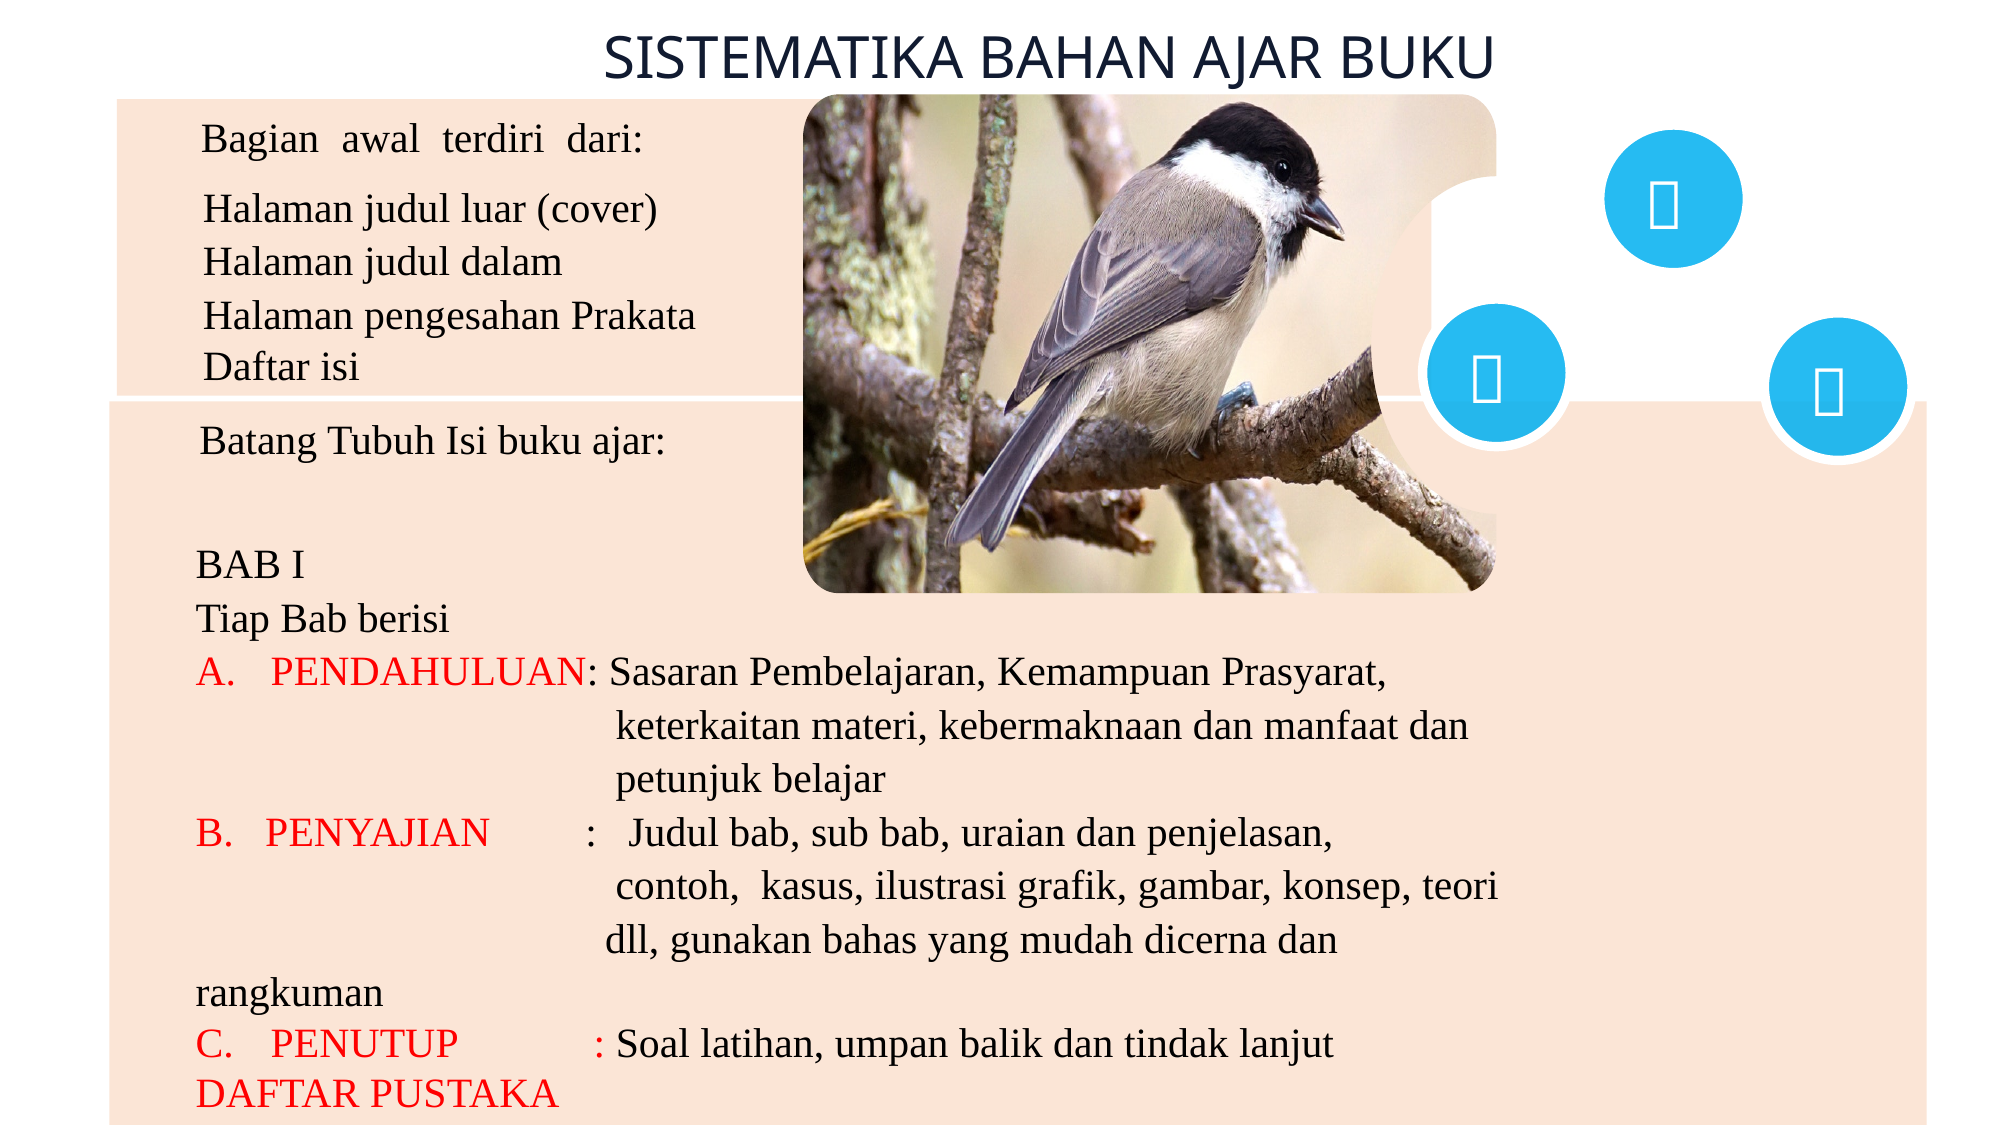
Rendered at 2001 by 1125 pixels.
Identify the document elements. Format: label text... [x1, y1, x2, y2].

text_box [1422, 298, 1571, 447]
picture [802, 94, 1497, 594]
text_box SISTEMATIKA BAHAN AJAR BUKU [588, 12, 1674, 98]
text_box Batang Tubuh Isi buku ajar: BAB I Tiap Bab berisi PENDAHULUAN: Sasaran Pembelajaran, Kemampuan Prasyarat, keterkaitan materi, kebermaknaan dan manfaat dan petunjuk belajar B. PENYAJIAN : Judul bab, sub bab, uraian dan penjelasan, contoh, kasus, ilustrasi grafik, gambar, konsep, teori dll, gunakan bahas yang mudah dicerna dan rangkuman PENUTUP : Soal latihan, umpan balik dan tindak lanjut DAFTAR PUSTAKA Daftar Kata Penting [109, 401, 1927, 1125]
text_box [1764, 312, 1913, 461]
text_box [1599, 124, 1748, 273]
text_box Bagian awal terdiri dari: Halaman judul luar (cover) Halaman judul dalam Halaman pengesahan Prakata Daftar isi [116, 99, 802, 396]
